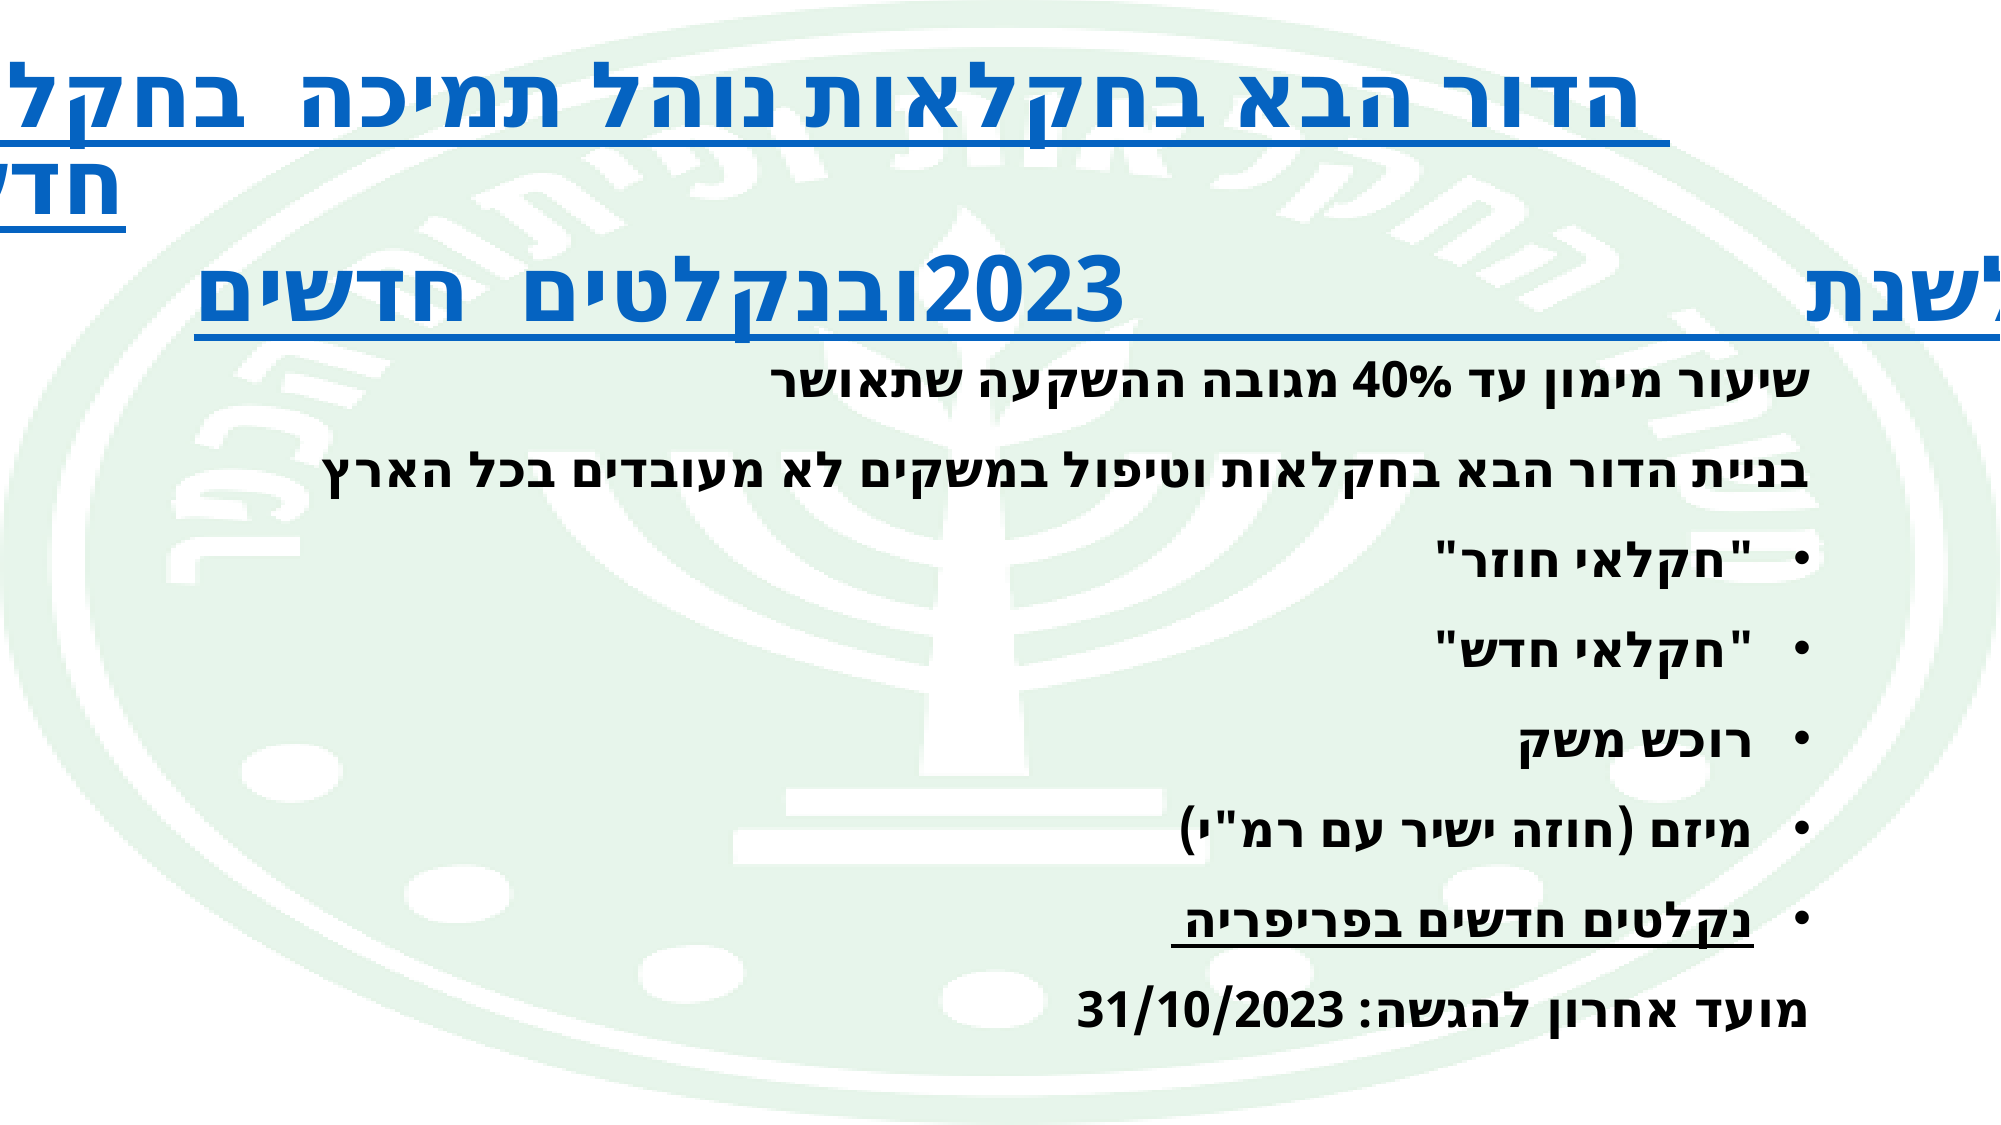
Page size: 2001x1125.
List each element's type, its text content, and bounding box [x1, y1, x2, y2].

text_box שיעור מימון עד 40% מגובה ההשקעה שתאושר בניית הדור הבא בחקלאות וטיפול במשקים לא מעובדים בכל הארץ "חקלאי חוזר" "חקלאי חדש" רוכש משק מיזם (חוזה ישיר עם רמ"י) נקלטים חדשים בפריפריה מועד אחרון להגשה: 31/10/2023 [306, 339, 1826, 1045]
title הדור הבא בחקלאות נוהל תמיכה בחקלאים חדשים ובנקלטים חדשים בפריפריה לשנת 2023 [61, 81, 1939, 265]
